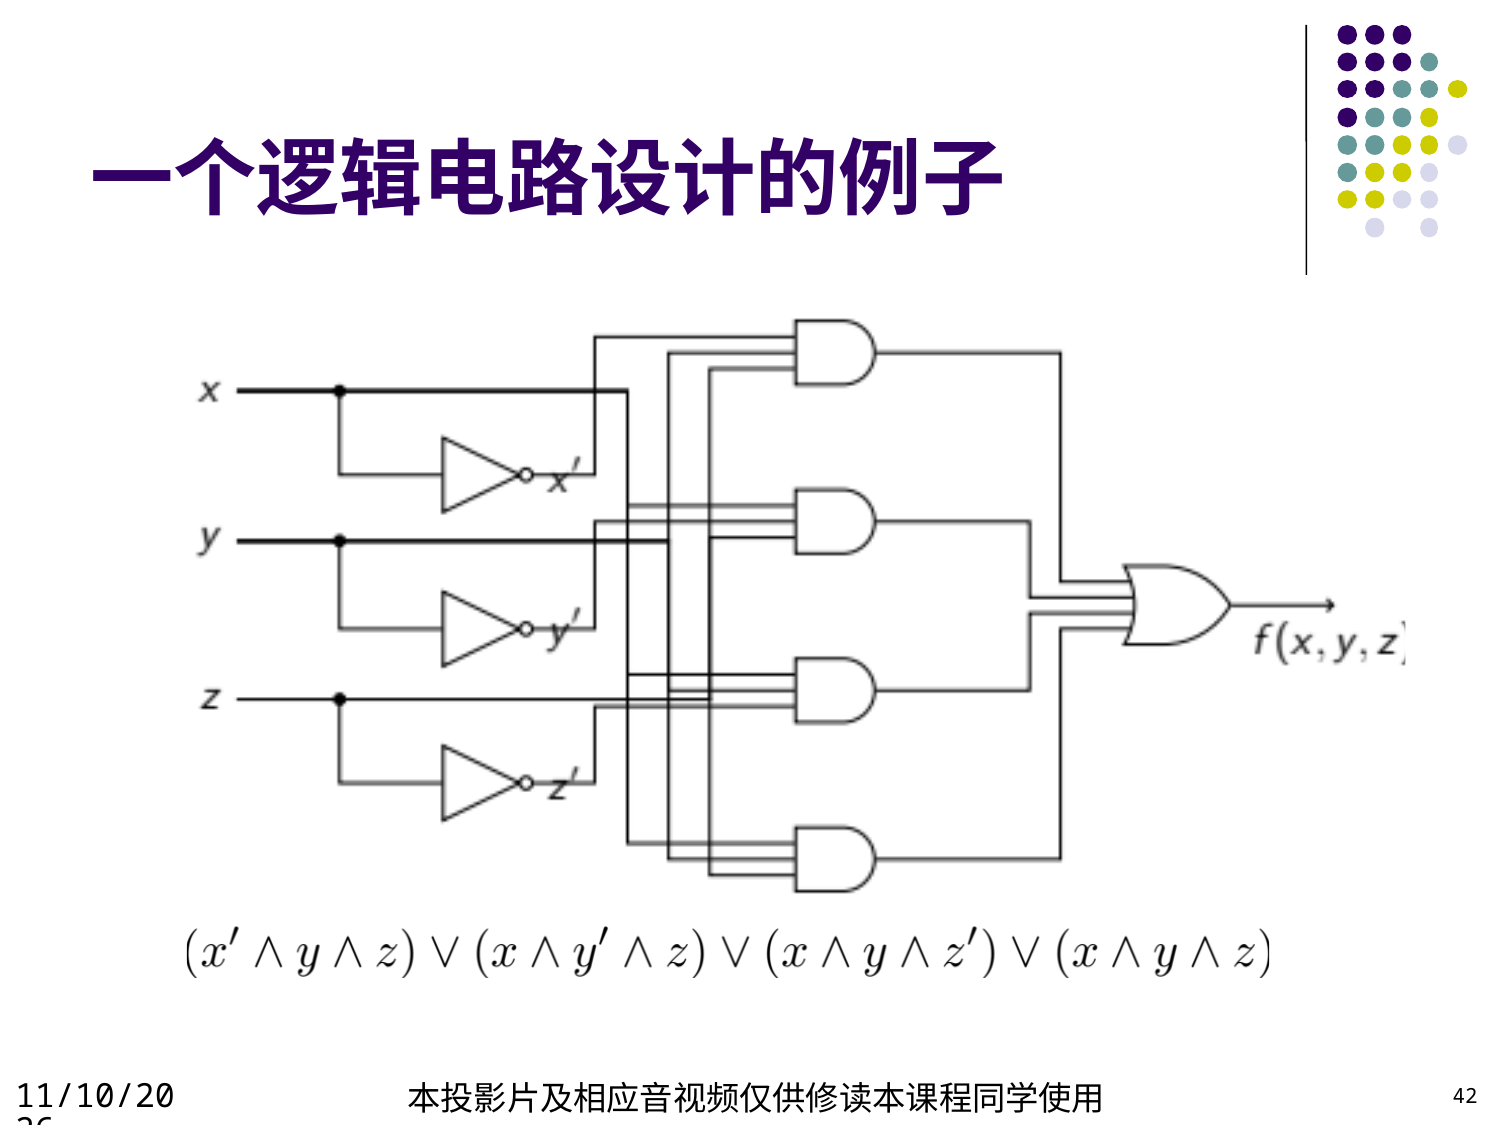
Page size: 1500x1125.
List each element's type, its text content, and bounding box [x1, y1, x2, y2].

picture [185, 290, 1406, 905]
picture [186, 924, 1270, 978]
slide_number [0, 1072, 206, 1123]
footer 本投影片及相应音视频仅供修读本课程同学使用 [206, 1072, 1307, 1123]
slide_number 42 [1337, 1072, 1493, 1123]
title 一个逻辑电路设计的例子 [75, 20, 1313, 233]
